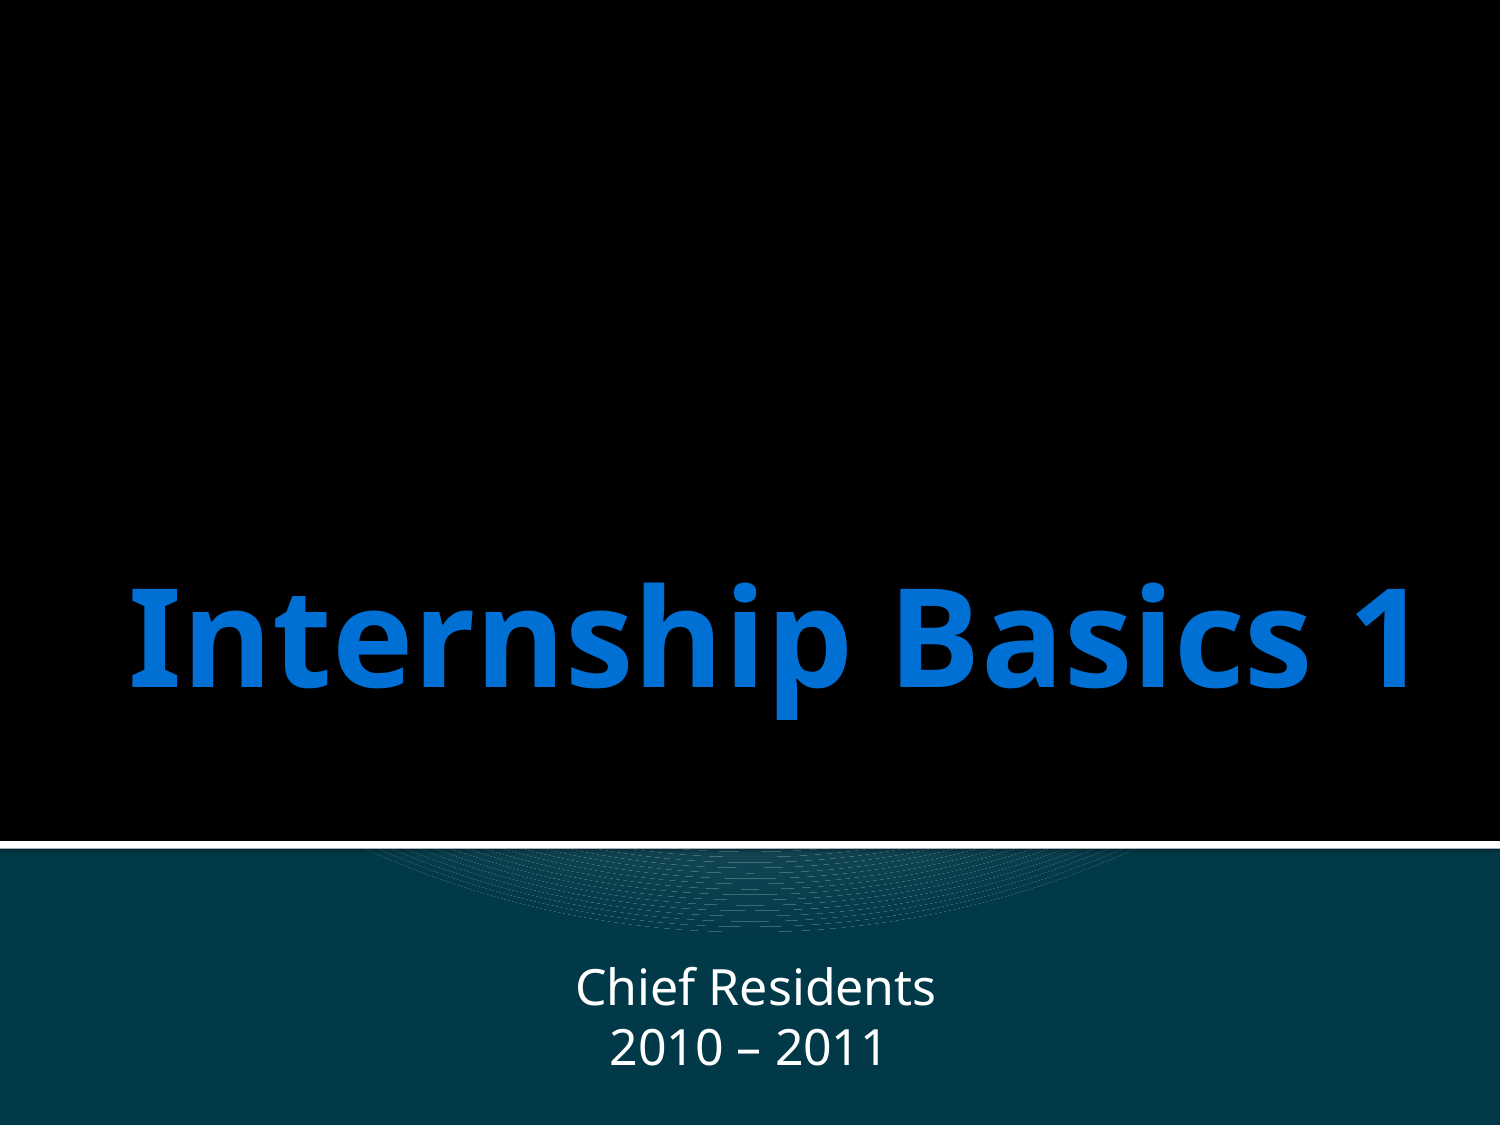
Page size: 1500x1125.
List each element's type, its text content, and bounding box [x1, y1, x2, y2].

subtitle Chief Residents 2010 – 2011 [88, 712, 1412, 1076]
title Internship Basics 1 [112, 550, 1438, 825]
